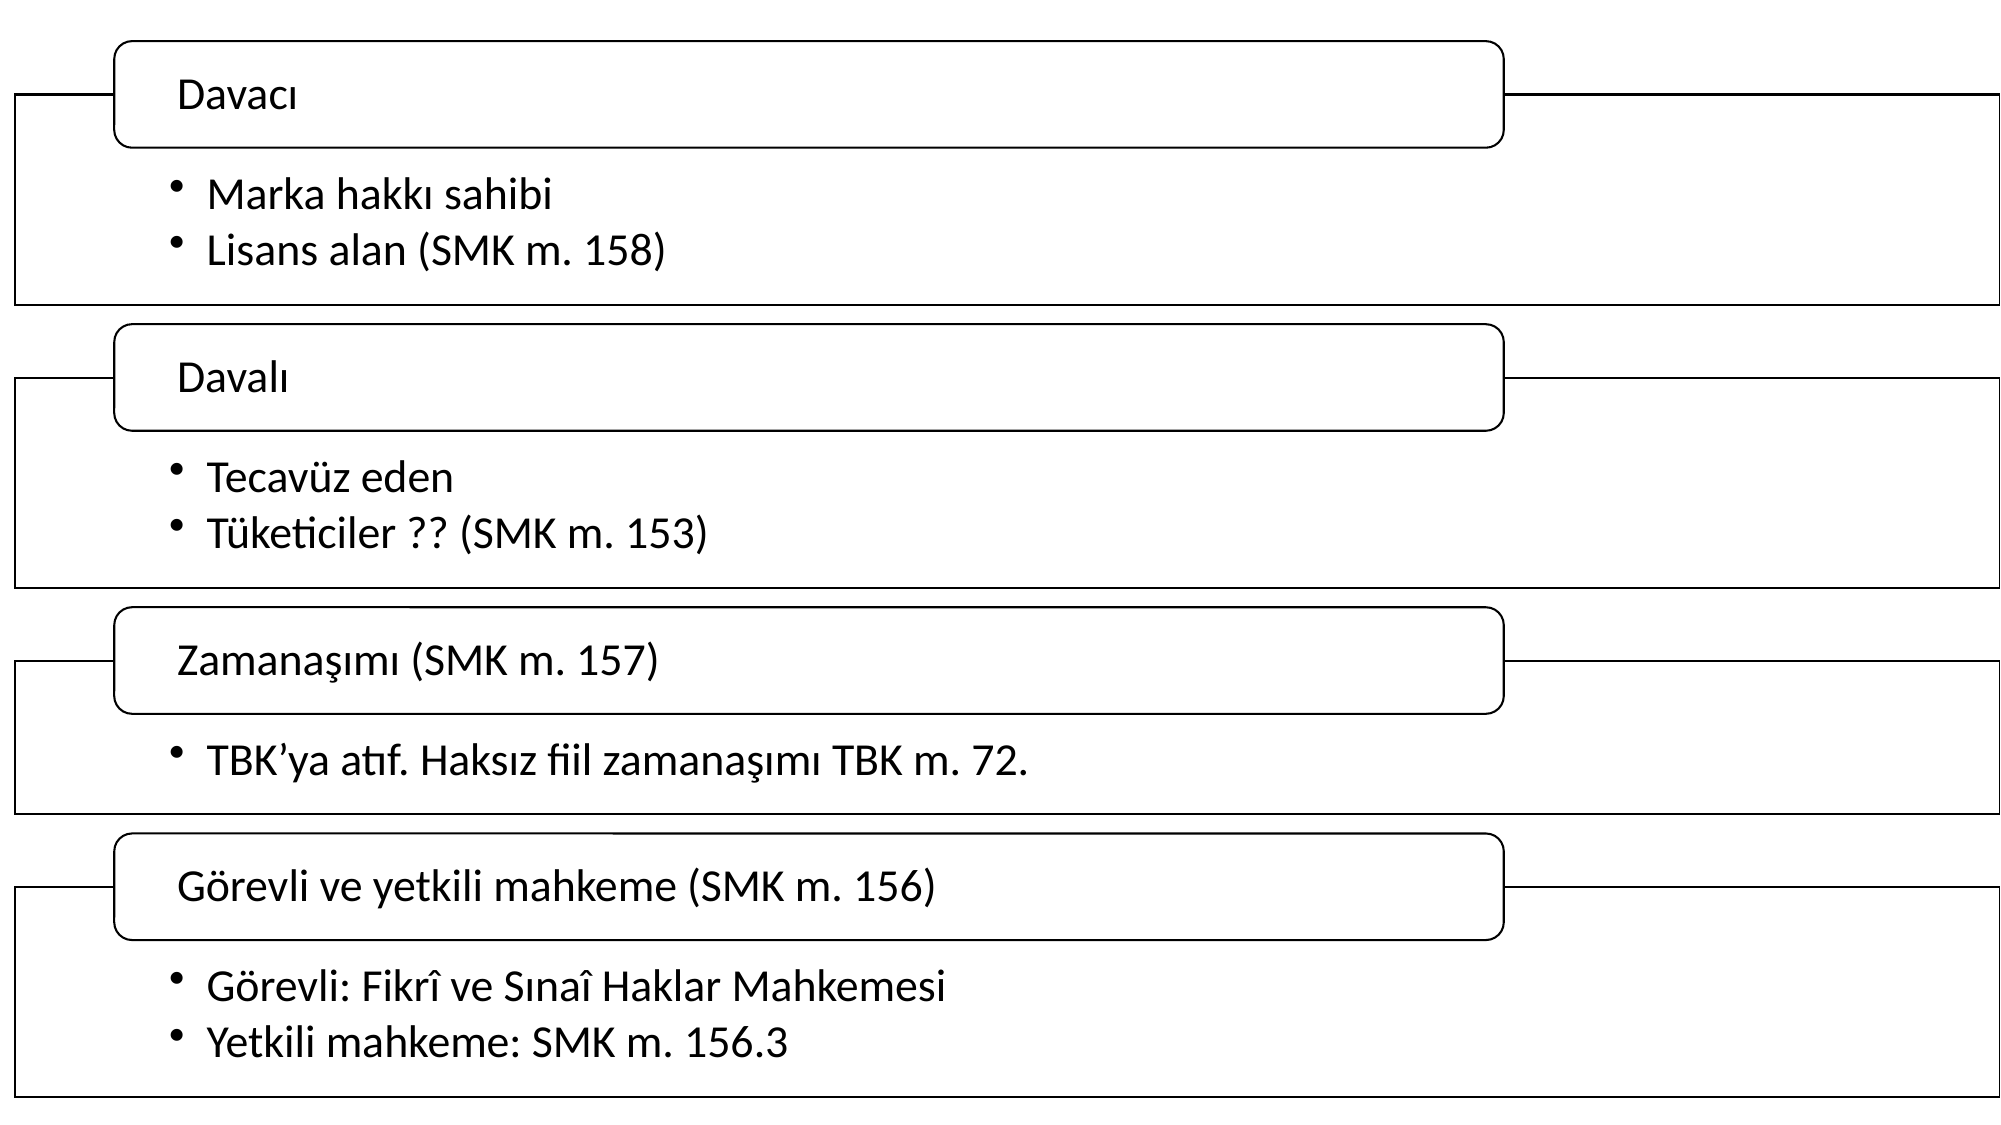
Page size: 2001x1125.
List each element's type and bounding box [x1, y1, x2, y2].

text_box [14, 29, 2000, 1109]
